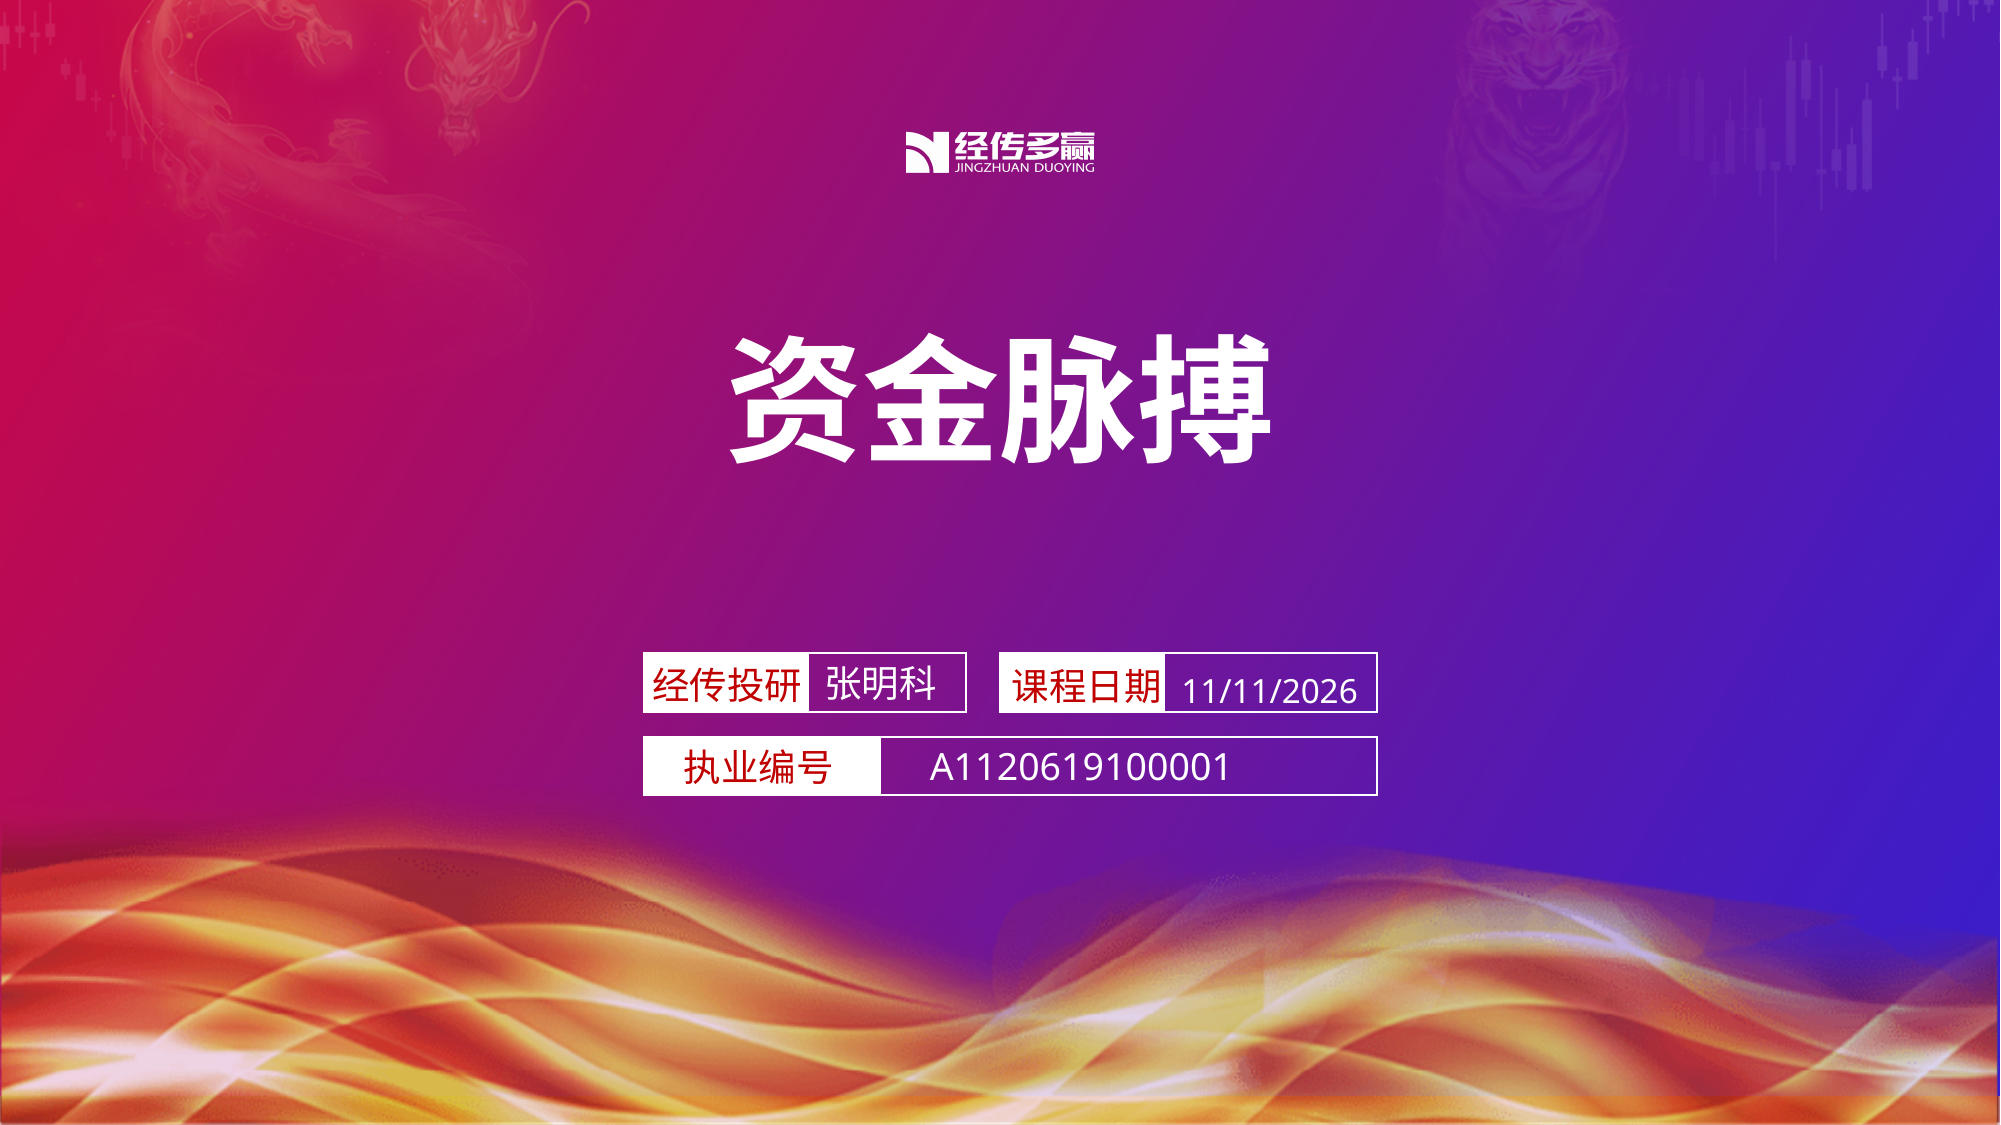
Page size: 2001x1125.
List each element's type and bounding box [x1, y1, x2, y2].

text_box [637, 649, 1378, 798]
picture [0, 0, 2000, 1125]
